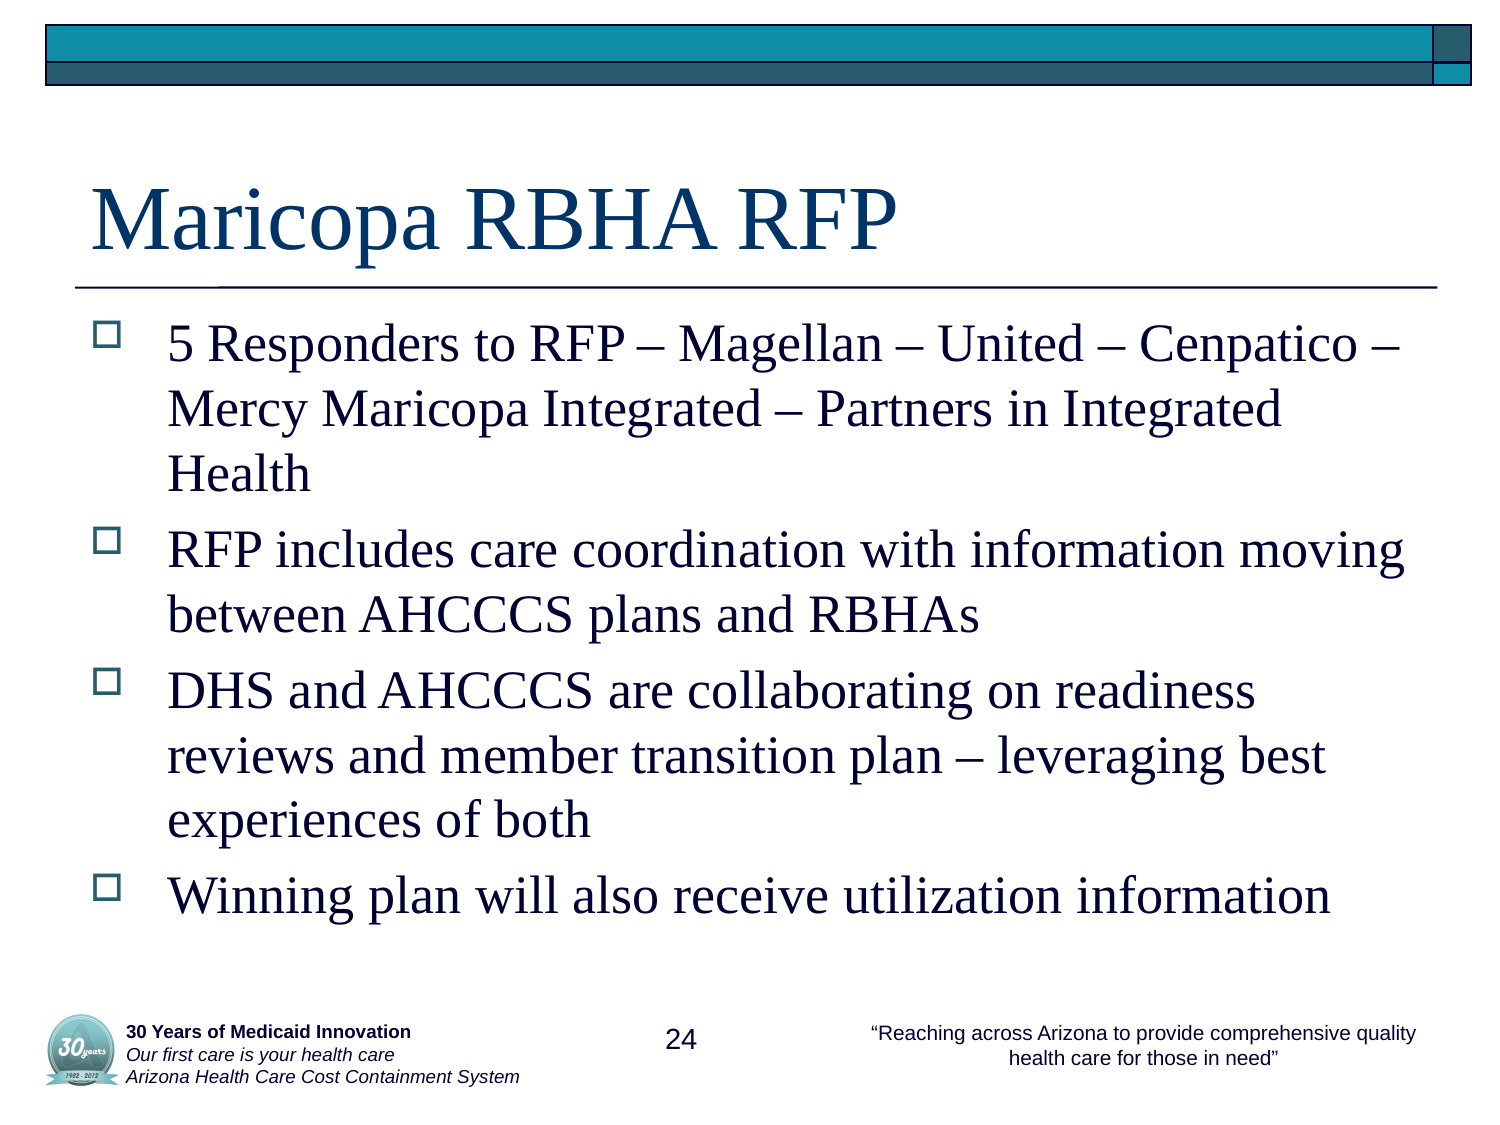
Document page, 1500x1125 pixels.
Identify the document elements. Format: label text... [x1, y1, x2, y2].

title Maricopa RBHA RFP [75, 87, 1425, 275]
list 5 Responders to RFP – Magellan – United – Cenpatico – Mercy Maricopa Integrated – Partners in Integrated Health RFP includes care coordination with information moving between AHCCCS plans and RBHAs DHS and AHCCCS are collaborating on readiness reviews and member transition plan – leveraging best experiences of both Winning plan will also receive utilization information [75, 299, 1425, 1006]
slide_number 24 [362, 1012, 713, 1091]
footer 30 Years of Medicaid Innovation Our first care is your health care Arizona Health Care Cost Containment System [37, 1012, 362, 1091]
footer 30 Years of Medicaid Innovation Our first care is your health care Arizona Health Care Cost Containment System [713, 1012, 1438, 1091]
